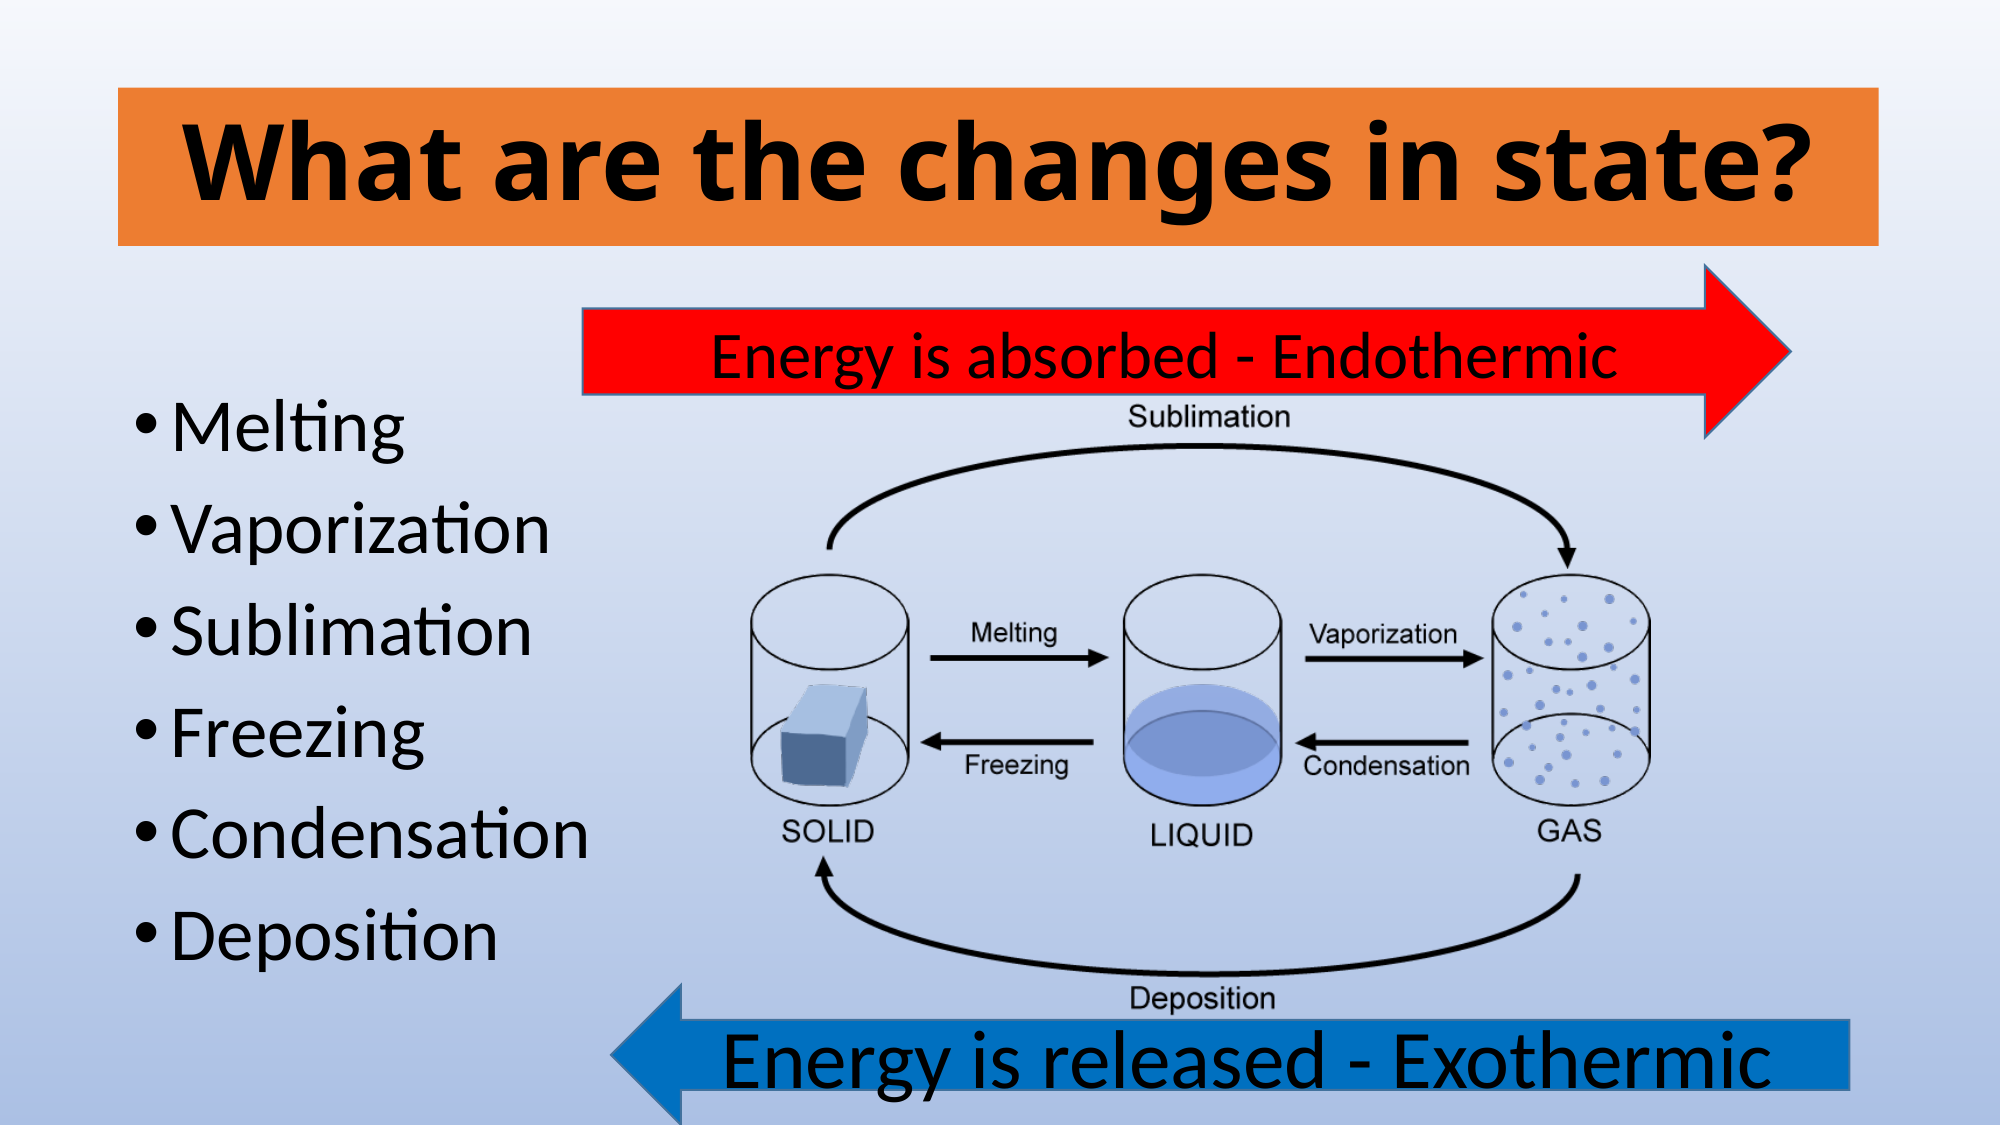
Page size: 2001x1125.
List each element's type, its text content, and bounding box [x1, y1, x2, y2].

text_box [582, 265, 1850, 1125]
title What are the changes in state? [118, 87, 1879, 246]
list Melting Vaporization Sublimation Freezing Condensation Deposition [118, 379, 582, 1125]
